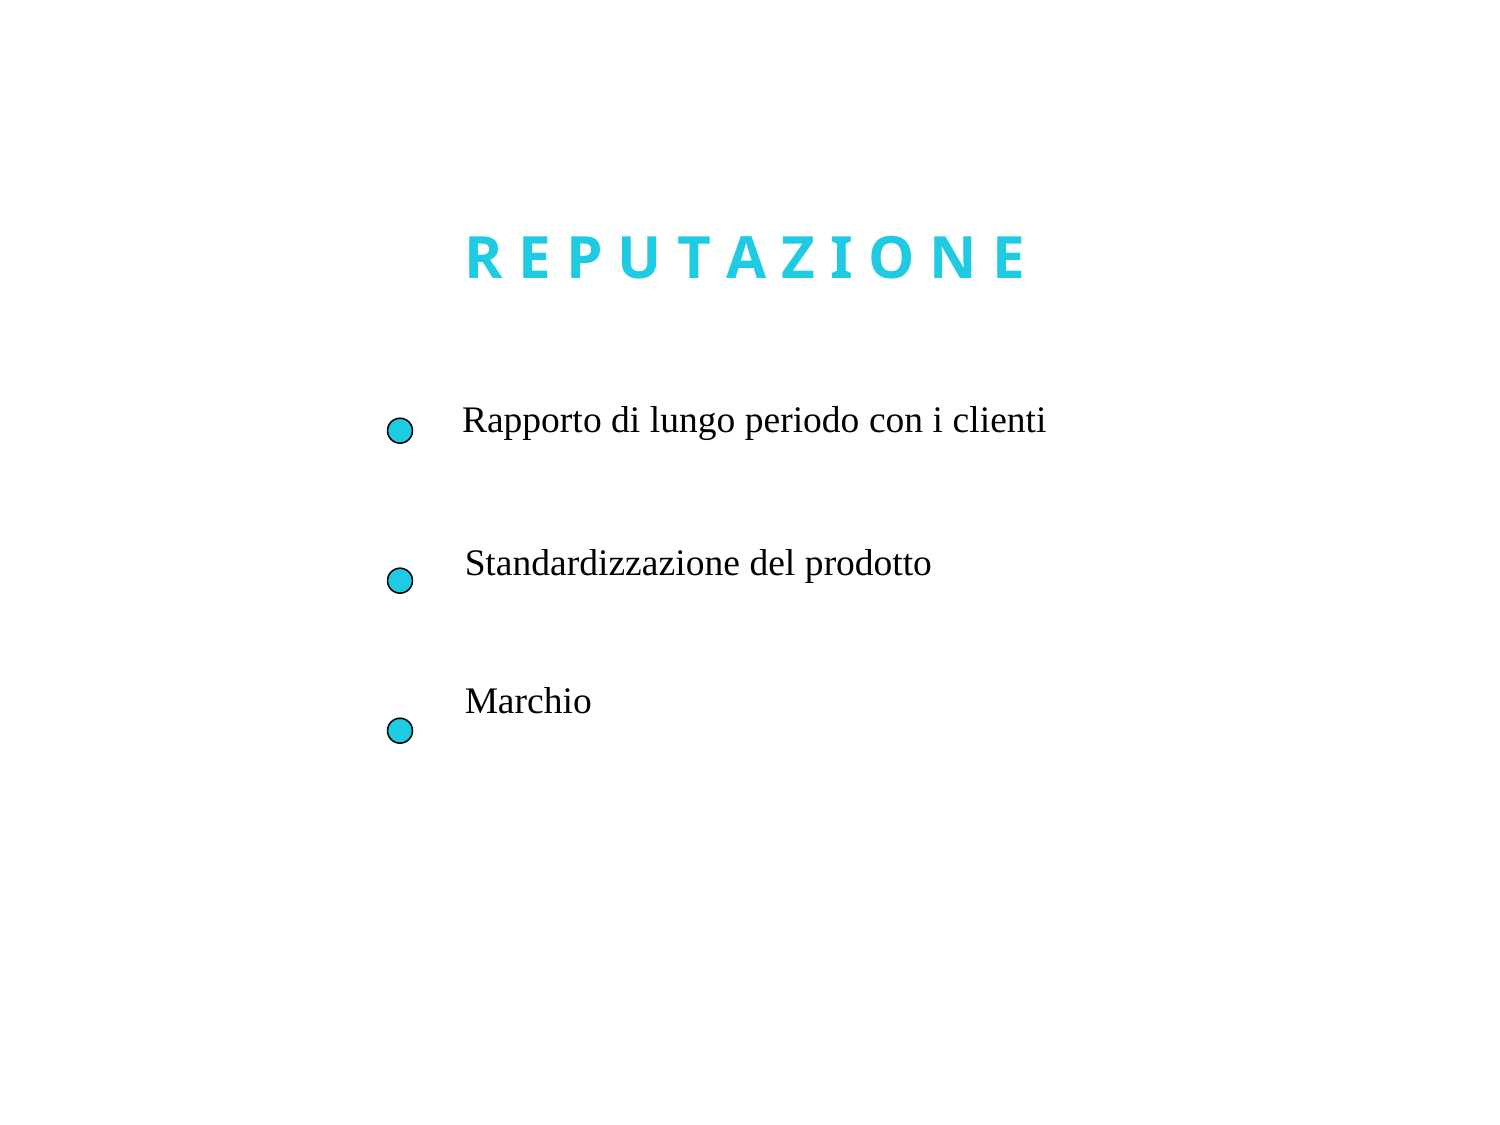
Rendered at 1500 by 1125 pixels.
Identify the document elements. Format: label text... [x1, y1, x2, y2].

text_box R E P U T A Z I O N E [450, 212, 1100, 298]
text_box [387, 387, 1128, 744]
